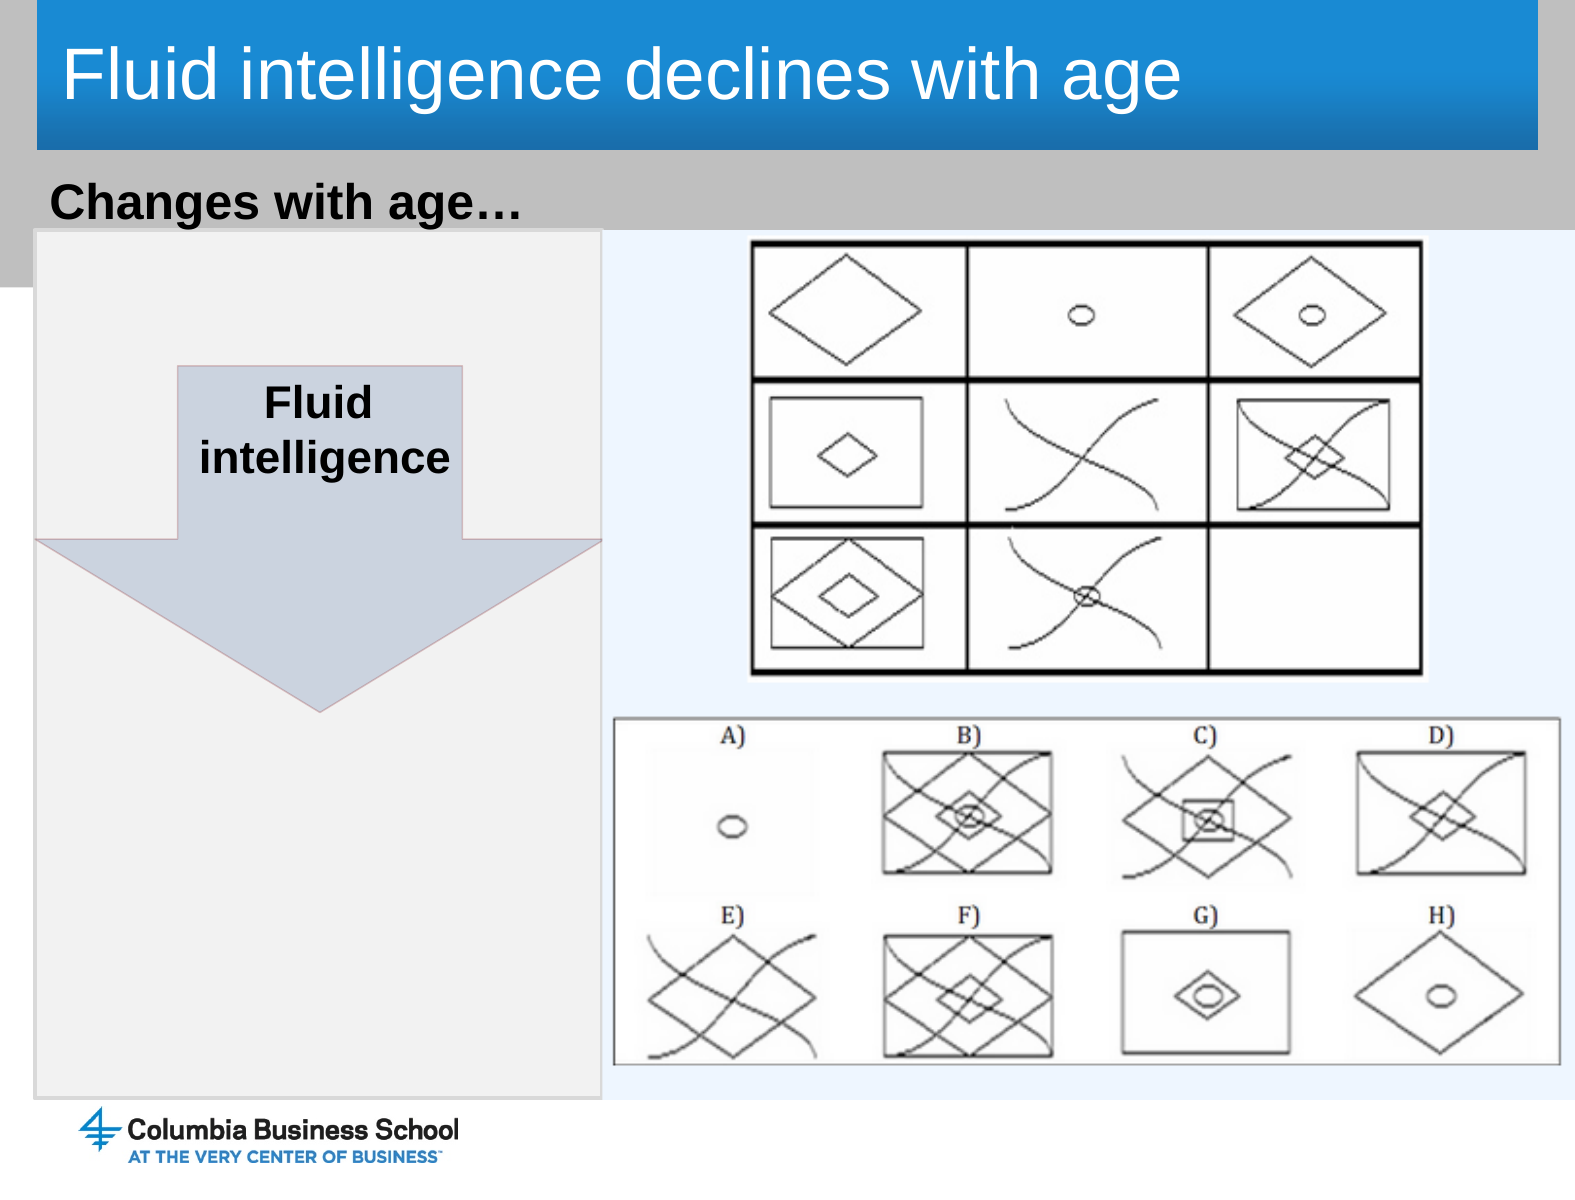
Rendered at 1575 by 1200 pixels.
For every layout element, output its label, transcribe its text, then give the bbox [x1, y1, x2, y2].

text_box Changes with age… [34, 162, 563, 238]
picture [602, 230, 1575, 1100]
text_box Fluid intelligence [44, 365, 596, 491]
text_box [33, 228, 604, 1100]
text_box Fluid intelligence declines with age [45, 0, 1554, 142]
picture [37, 0, 1538, 150]
text_box [35, 491, 596, 713]
text_box Fluid intelligence (Gf) is the ability to generate and transform information on the fly - Seems critical for decision making! [654, 224, 1532, 229]
picture [78, 1106, 458, 1163]
